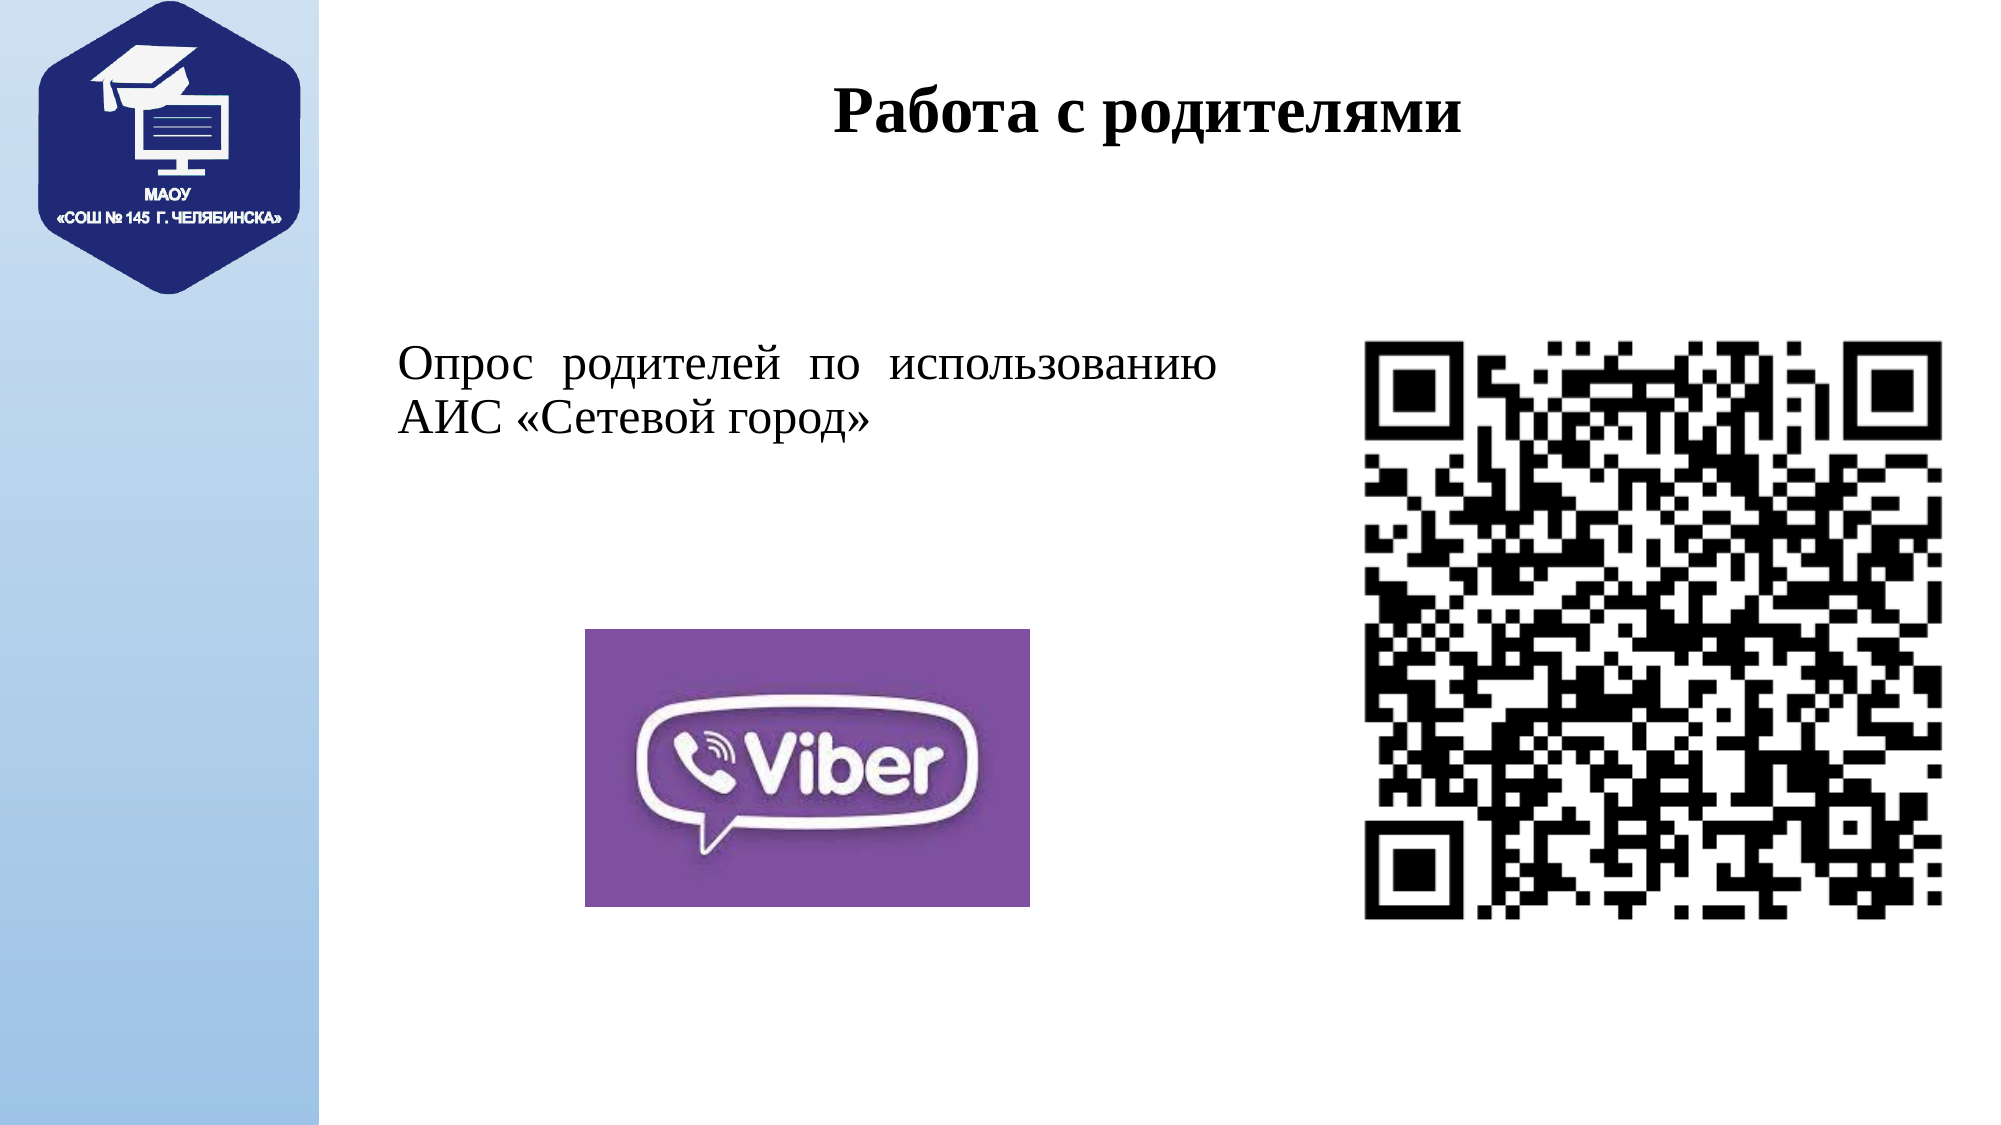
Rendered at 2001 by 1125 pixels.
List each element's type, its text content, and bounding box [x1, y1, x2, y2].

title Работа с родителями [297, 2, 2000, 220]
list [1351, 328, 1961, 940]
list Опрос родителей по использованию АИС «Сетевой город» [382, 328, 1233, 522]
picture [0, 0, 348, 312]
picture [585, 629, 1030, 907]
